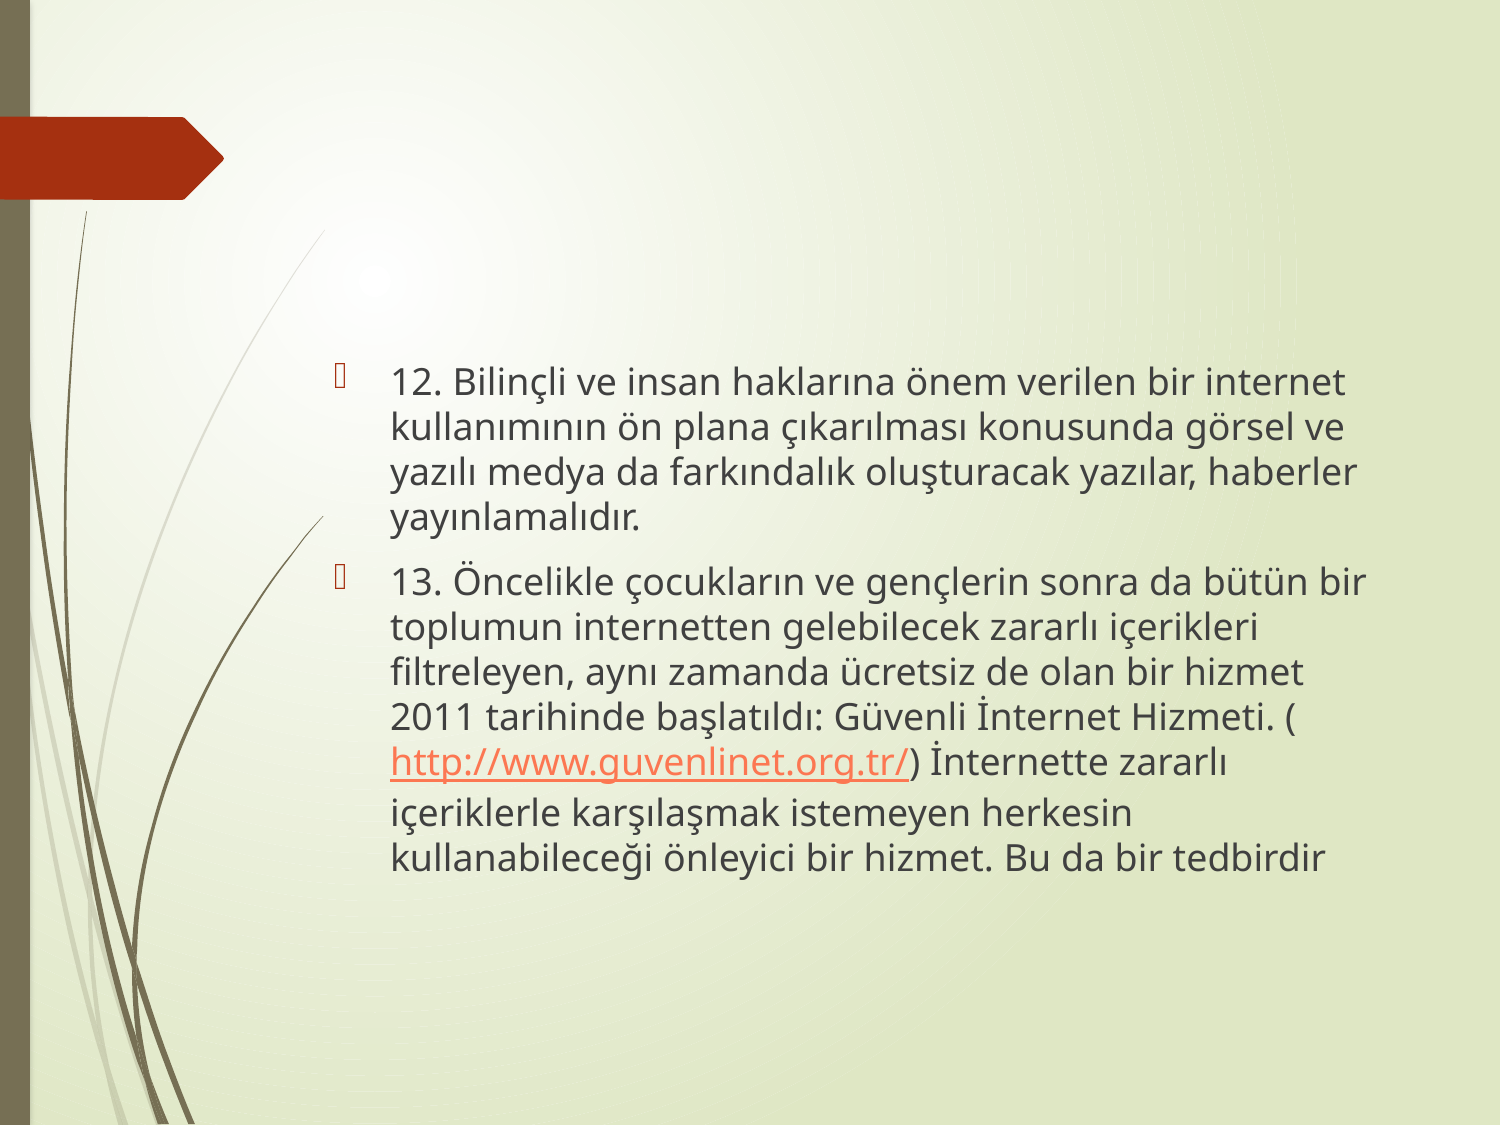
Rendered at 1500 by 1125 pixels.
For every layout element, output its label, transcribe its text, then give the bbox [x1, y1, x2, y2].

list 12. Bilinçli ve insan haklarına önem verilen bir internet kullanımının ön plana çıkarılması konusunda görsel ve yazılı medya da farkındalık oluşturacak yazılar, haberler yayınlamalıdır. 13. Öncelikle çocukların ve gençlerin sonra da bütün bir toplumun internetten gelebilecek zararlı içerikleri filtreleyen, aynı zamanda ücretsiz de olan bir hizmet 2011 tarihinde başlatıldı: Güvenli İnternet Hizmeti. (http://www.guvenlinet.org.tr/) İnternette zararlı içeriklerle karşılaşmak istemeyen herkesin kullanabileceği önleyici bir hizmet. Bu da bir tedbirdir [318, 350, 1400, 970]
